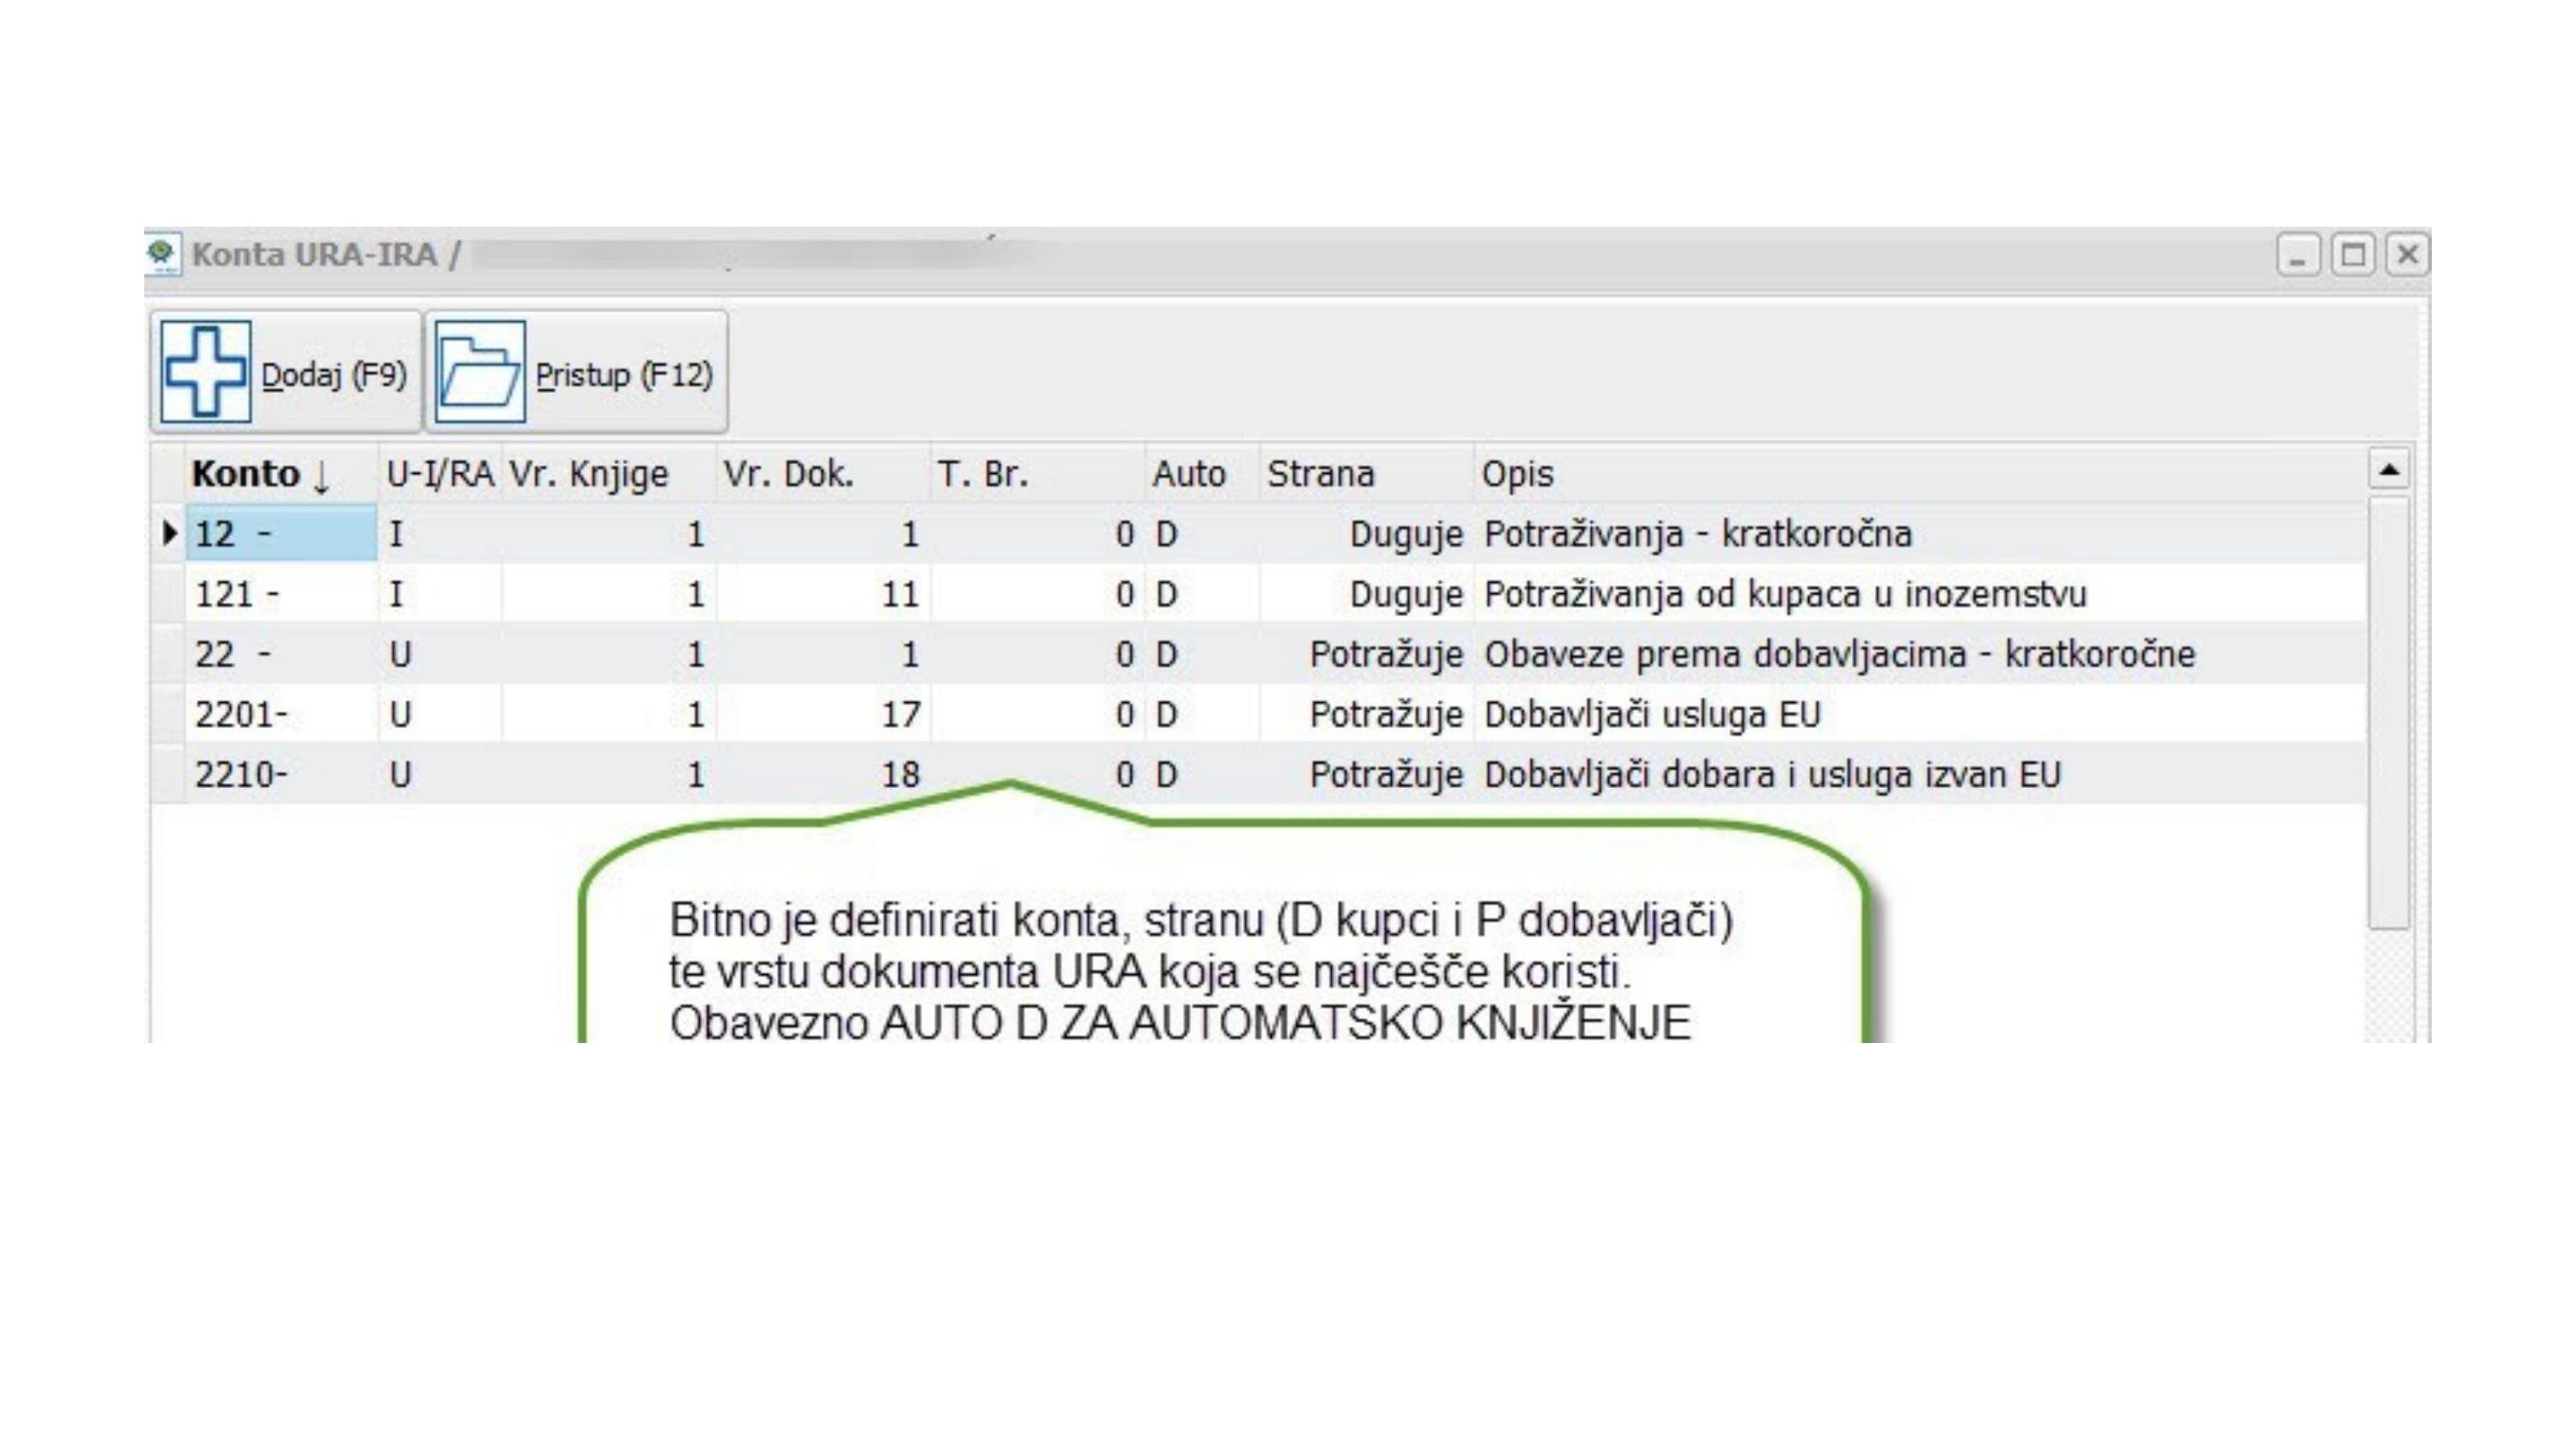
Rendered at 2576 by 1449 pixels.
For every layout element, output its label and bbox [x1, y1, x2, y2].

picture [144, 227, 2432, 1044]
